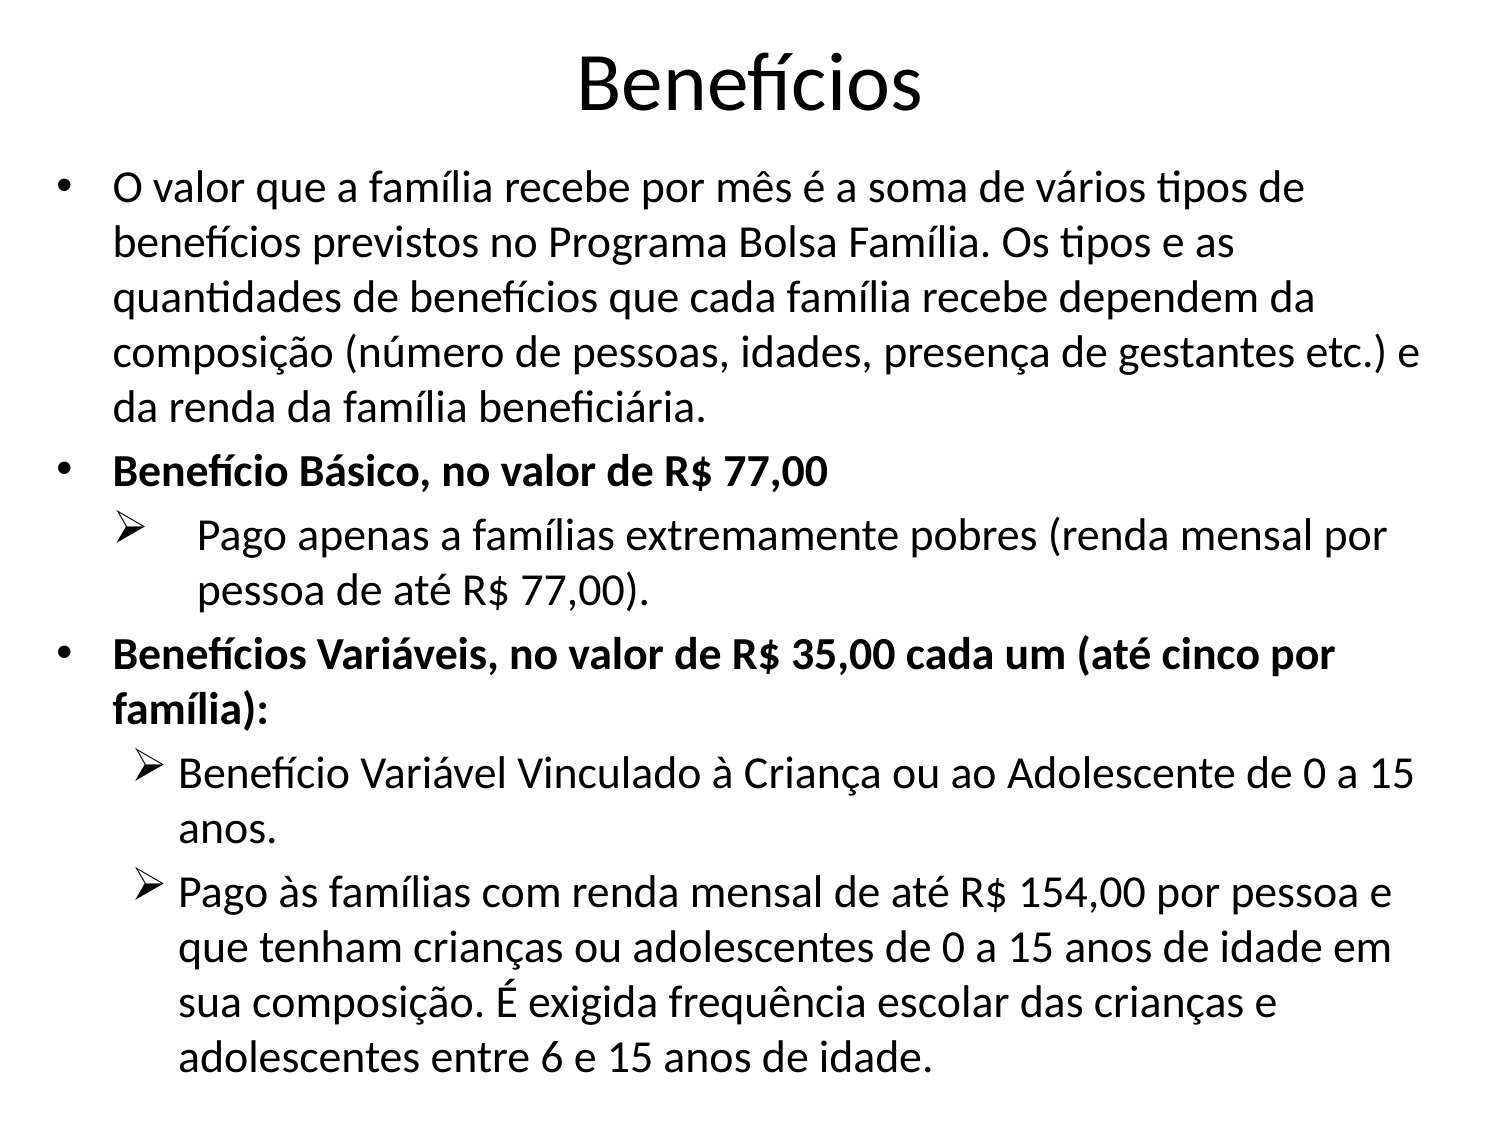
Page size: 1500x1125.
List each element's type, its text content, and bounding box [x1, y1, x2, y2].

list O valor que a família recebe por mês é a soma de vários tipos de benefícios previstos no Programa Bolsa Família. Os tipos e as quantidades de benefícios que cada família recebe dependem da composição (número de pessoas, idades, presença de gestantes etc.) e da renda da família beneficiária. Benefício Básico, no valor de R$ 77,00 Pago apenas a famílias extremamente pobres (renda mensal por pessoa de até R$ 77,00). Benefícios Variáveis, no valor de R$ 35,00 cada um (até cinco por família): Benefício Variável Vinculado à Criança ou ao Adolescente de 0 a 15 anos. Pago às famílias com renda mensal de até R$ 154,00 por pessoa e que tenham crianças ou adolescentes de 0 a 15 anos de idade em sua composição. É exigida frequência escolar das crianças e adolescentes entre 6 e 15 anos de idade. [41, 149, 1471, 1071]
title Benefícios [75, 19, 1425, 135]
